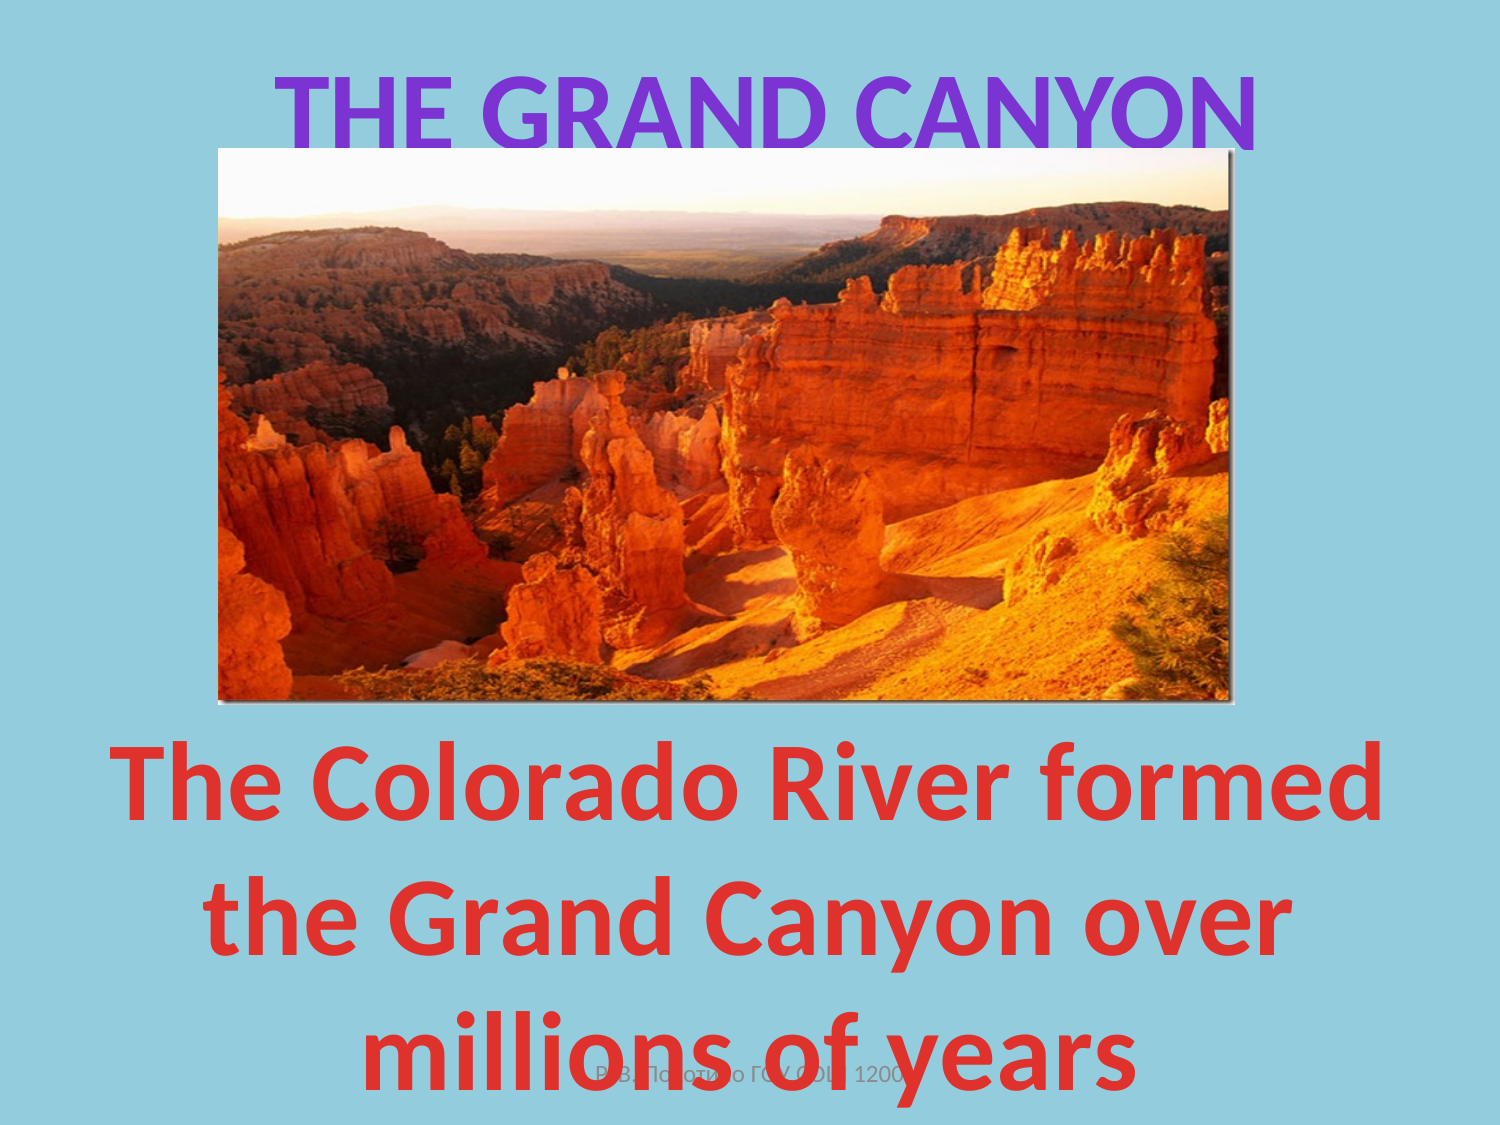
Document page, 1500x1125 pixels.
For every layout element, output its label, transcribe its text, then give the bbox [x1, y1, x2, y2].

text_box The Grand Canyon [258, 30, 1277, 181]
picture [218, 148, 1235, 705]
text_box The Colorado River formed the Grand Canyon over millions of years [94, 700, 1405, 1121]
